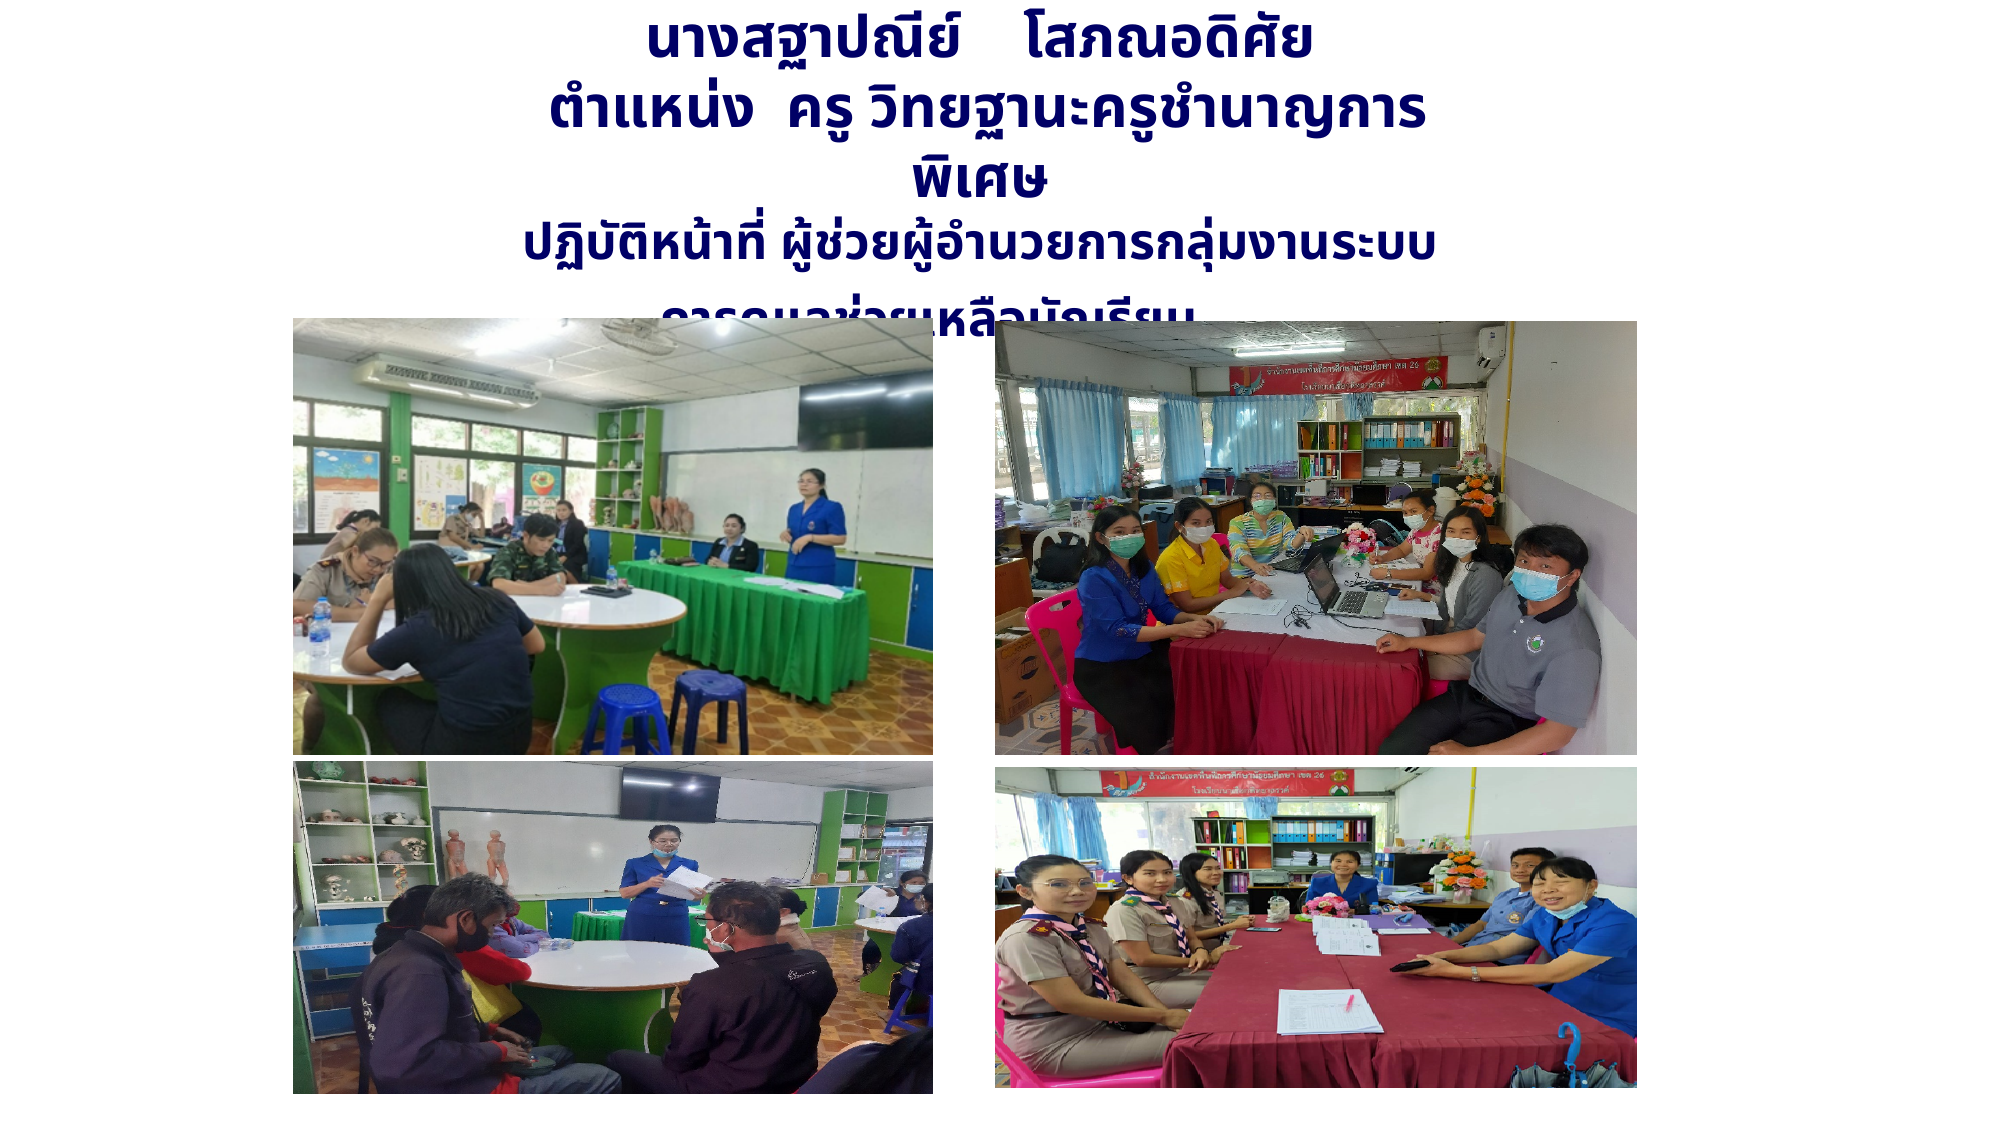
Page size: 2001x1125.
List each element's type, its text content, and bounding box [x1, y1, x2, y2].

text_box นางสฐาปณีย์ โสภณอดิศัย ตำแหน่ง ครู วิทยฐานะครูชำนาญการพิเศษ ปฏิบัติหน้าที่ ผู้ช่วยผู้อำนวยการกลุ่มงานระบบการดูแลช่วยเหลือนักเรียน [476, 0, 1486, 350]
picture [293, 761, 933, 1094]
picture [995, 321, 1637, 755]
picture [995, 767, 1637, 1088]
picture [293, 318, 933, 755]
